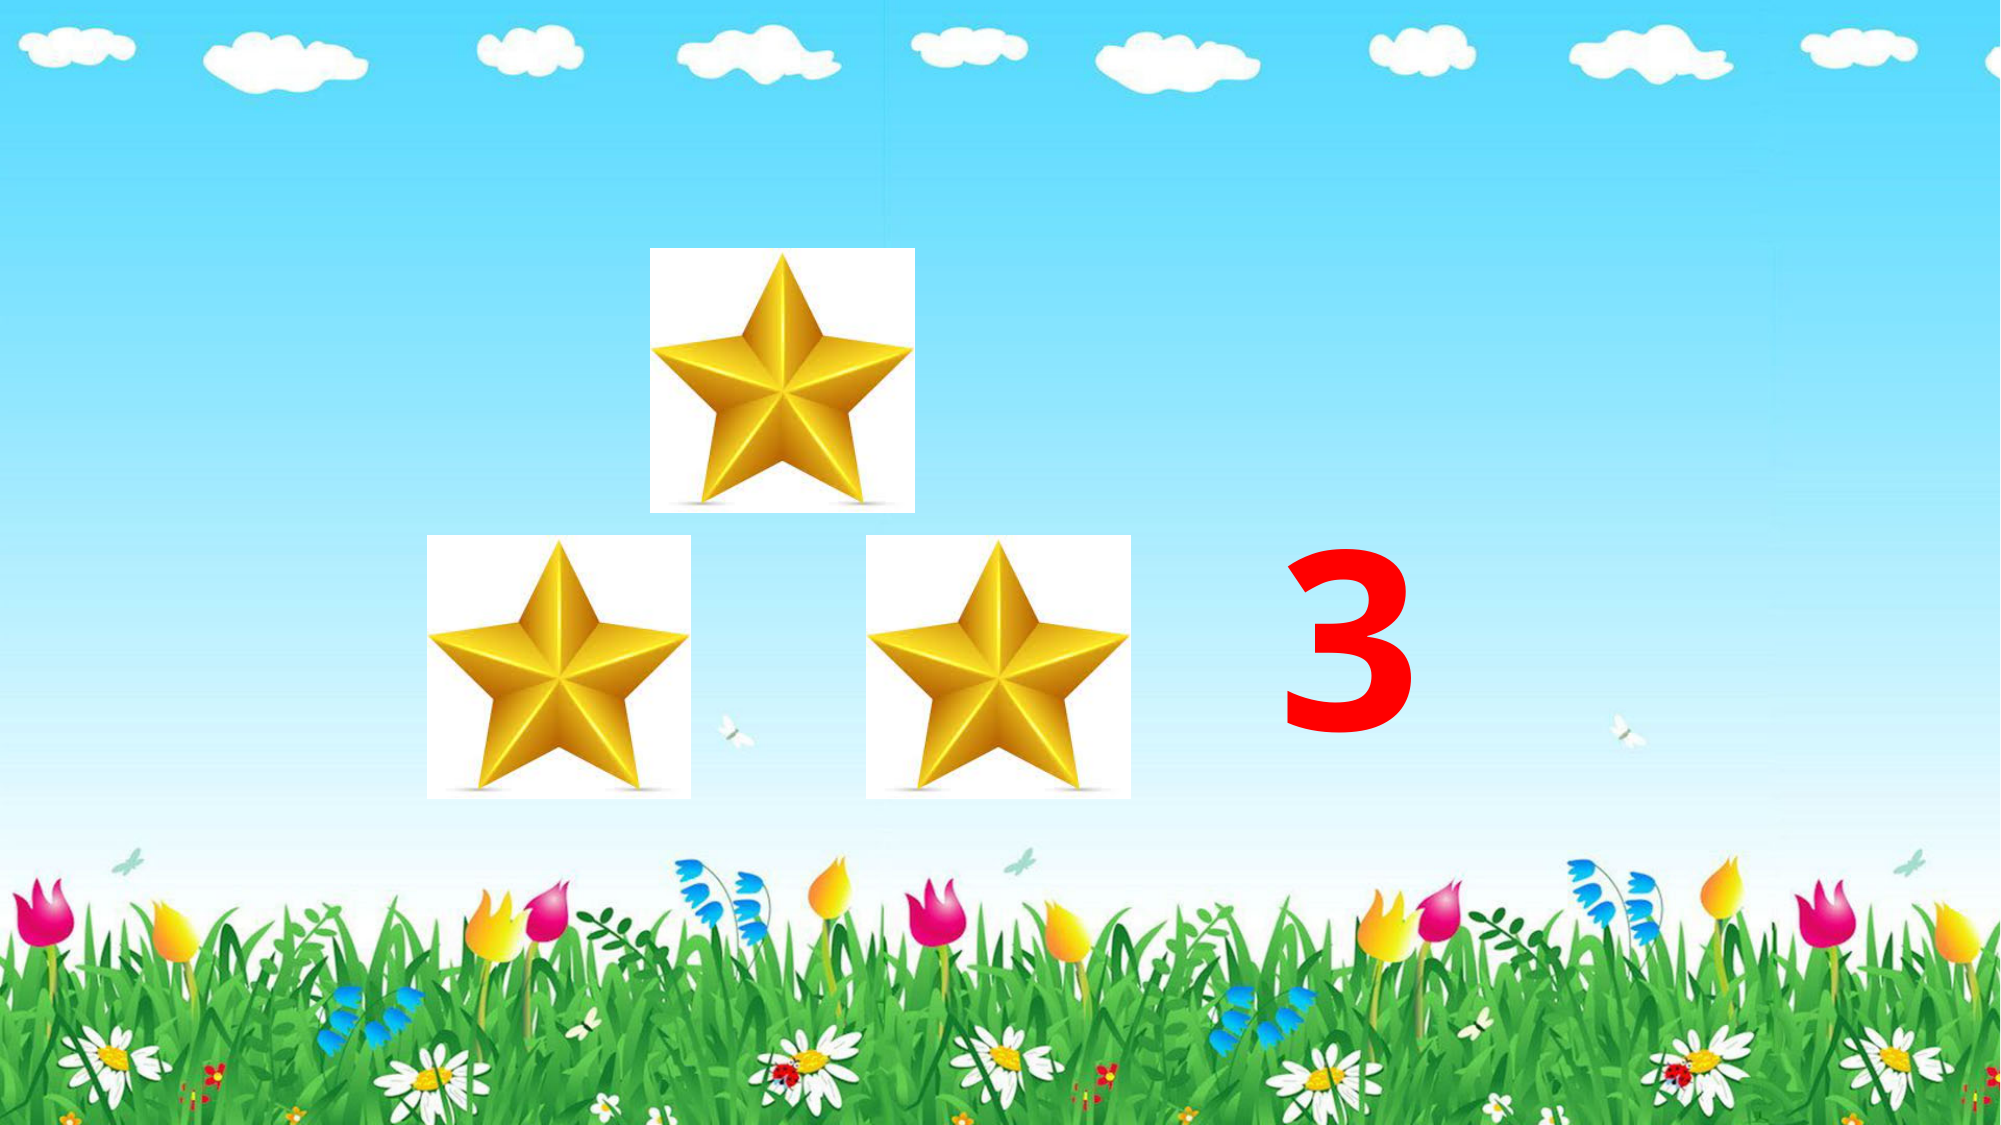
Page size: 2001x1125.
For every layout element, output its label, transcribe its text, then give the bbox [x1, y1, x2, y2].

text_box 3 [1263, 473, 1465, 789]
picture [0, 0, 2001, 1125]
